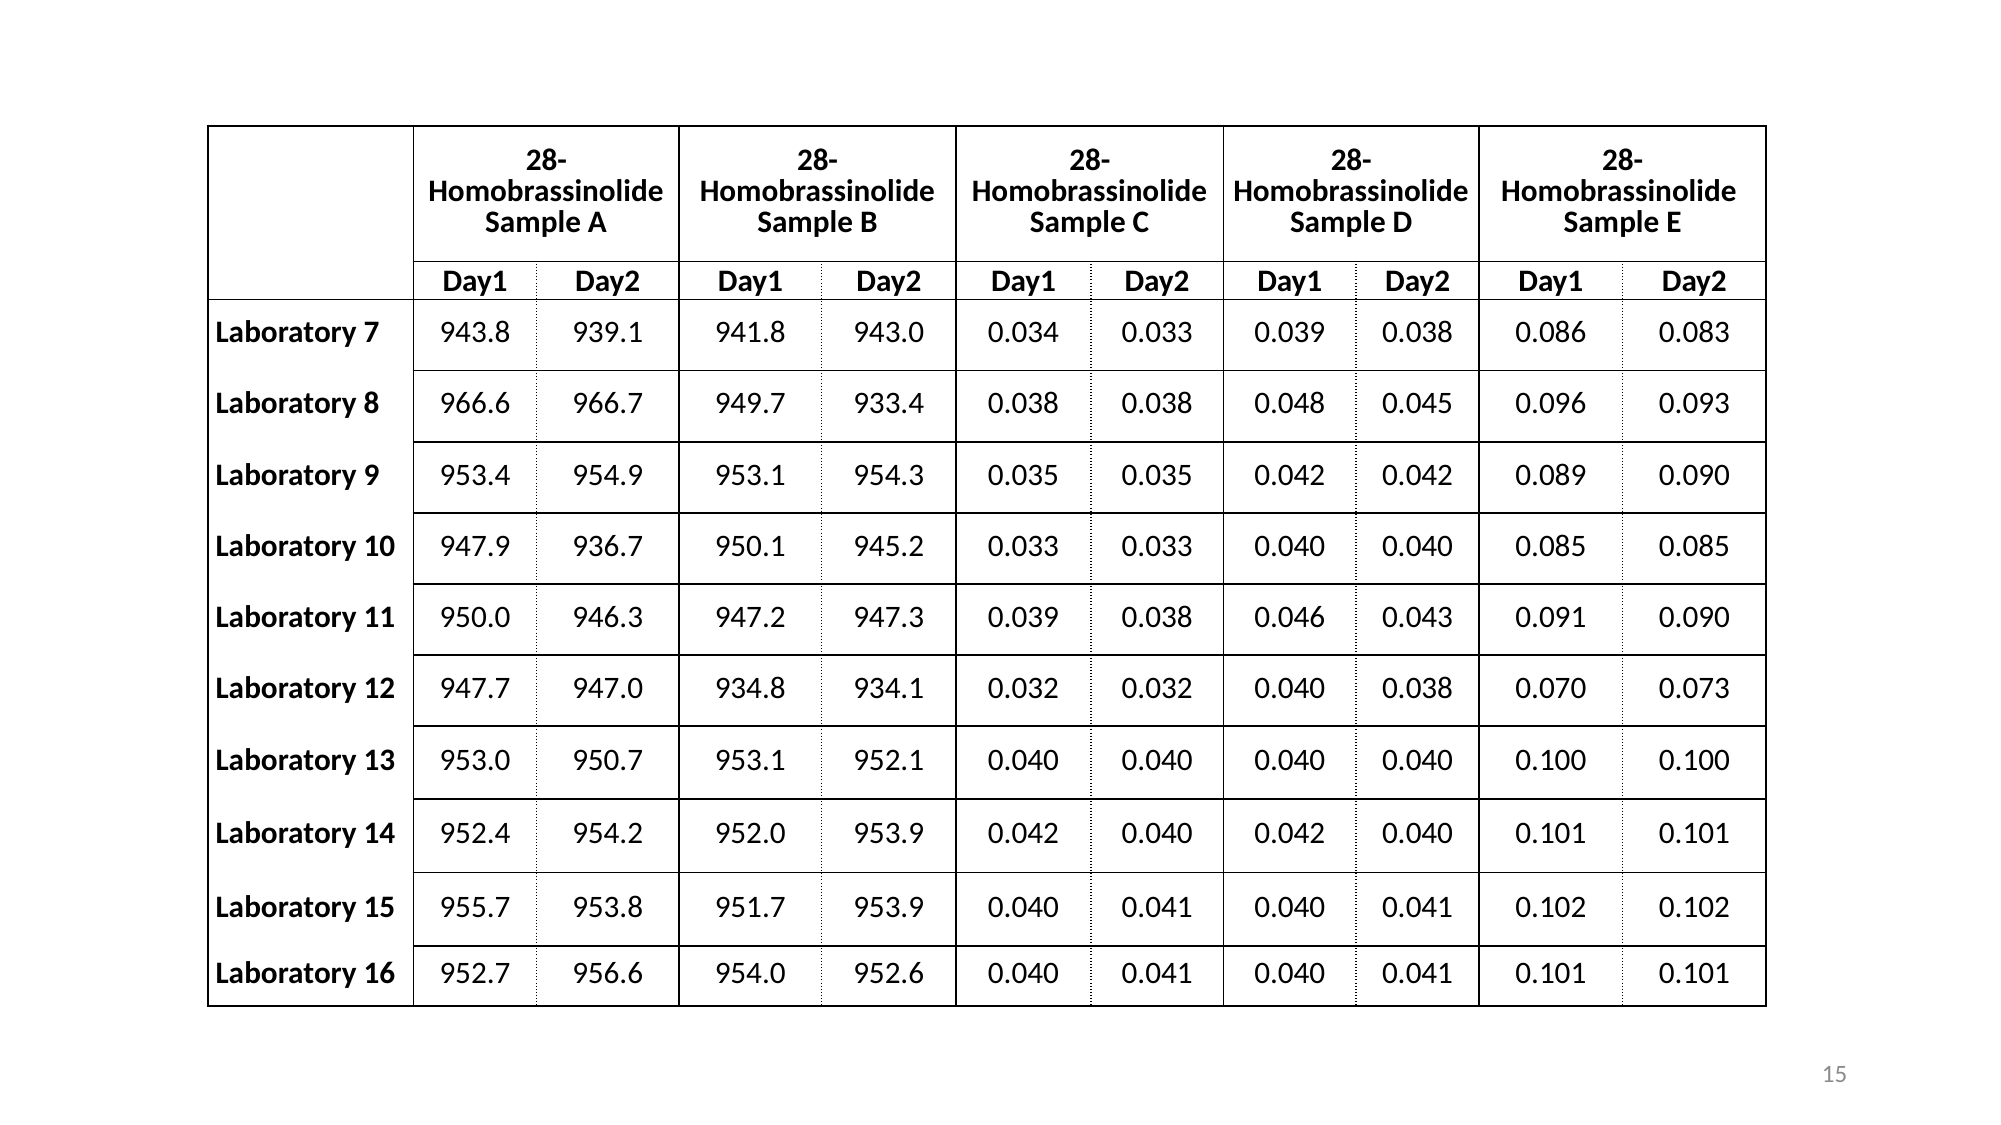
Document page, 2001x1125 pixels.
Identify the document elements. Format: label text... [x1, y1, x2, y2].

table_cell Day2 [822, 262, 955, 299]
table_cell 954.3 [822, 443, 955, 512]
table_cell 0.101 [1623, 800, 1765, 872]
table_cell 0.041 [1356, 873, 1478, 945]
table_cell 952.1 [822, 727, 955, 798]
table_cell 952.7 [414, 947, 536, 1005]
table_cell 950.0 [414, 585, 536, 654]
table_cell 966.7 [536, 371, 678, 441]
table_cell 955.7 [414, 873, 536, 945]
table_cell 0.100 [1480, 727, 1623, 798]
table_cell 0.048 [1224, 371, 1356, 441]
table_cell 0.032 [957, 656, 1091, 725]
table_cell 946.3 [536, 585, 678, 654]
table_cell 0.038 [1091, 371, 1223, 441]
table_cell 0.101 [1480, 947, 1623, 1005]
table_cell 952.0 [680, 800, 822, 872]
table_cell 0.093 [1623, 371, 1765, 441]
table_cell 947.0 [536, 656, 678, 725]
table_cell 0.040 [1356, 727, 1478, 798]
table_cell 954.2 [536, 800, 678, 872]
table_cell Laboratory 7 [209, 300, 413, 371]
table_cell 0.038 [1091, 585, 1223, 654]
table_cell 947.7 [414, 656, 536, 725]
table_cell 0.040 [1356, 800, 1478, 872]
table_cell 952.4 [414, 800, 536, 872]
table_cell 0.040 [1356, 514, 1478, 583]
table_cell 954.0 [680, 947, 822, 1005]
table_cell 947.3 [822, 585, 955, 654]
table_cell Day1 [1224, 262, 1356, 299]
table_cell Laboratory 15 [209, 873, 413, 946]
table_cell 0.040 [1224, 947, 1356, 1005]
table_cell 0.101 [1480, 800, 1623, 872]
table_cell 0.085 [1623, 514, 1765, 583]
table_cell 953.1 [680, 443, 822, 512]
table_cell 0.089 [1480, 443, 1623, 512]
table_cell 0.034 [957, 300, 1091, 370]
table_cell 947.9 [414, 514, 536, 583]
table_cell Laboratory 11 [209, 584, 413, 655]
table_cell 0.042 [1224, 443, 1356, 512]
table_cell 953.9 [822, 873, 955, 945]
table_cell 0.038 [1356, 300, 1478, 370]
table_cell 0.091 [1480, 585, 1623, 654]
table_cell 941.8 [680, 300, 822, 370]
table_cell Day2 [1091, 262, 1223, 299]
table_cell 0.033 [1091, 300, 1223, 370]
table_cell 936.7 [536, 514, 678, 583]
table_cell 0.038 [957, 371, 1091, 441]
table_cell 953.9 [822, 800, 955, 872]
table_cell 0.042 [1224, 800, 1356, 872]
table_cell 933.4 [822, 371, 955, 441]
table_cell 0.090 [1623, 585, 1765, 654]
table_cell Laboratory 8 [209, 371, 413, 442]
table_cell 0.038 [1356, 656, 1478, 725]
table_header 28-Homobrassinolide Sample D [1224, 127, 1478, 261]
table_cell 945.2 [822, 514, 955, 583]
table_cell 951.7 [680, 873, 822, 945]
table_cell 950.1 [680, 514, 822, 583]
table_cell 0.040 [1224, 656, 1356, 725]
table_header 28-Homobrassinolide Sample C [957, 127, 1223, 261]
table_cell 0.096 [1480, 371, 1623, 441]
table_cell 0.041 [1356, 947, 1478, 1005]
table_cell Day2 [536, 262, 678, 299]
table_cell Day1 [1480, 262, 1623, 299]
table_cell Laboratory 13 [209, 726, 413, 799]
table_cell 0.033 [1091, 514, 1223, 583]
table_cell 943.0 [822, 300, 955, 370]
table_cell 947.2 [680, 585, 822, 654]
table_cell 0.102 [1623, 873, 1765, 945]
table_cell 956.6 [536, 947, 678, 1005]
table_header 28-Homobrassinolide Sample B [680, 127, 955, 261]
table_cell 0.086 [1480, 300, 1623, 370]
table_cell Laboratory 12 [209, 655, 413, 726]
table_cell Laboratory 9 [209, 442, 413, 513]
table_cell 0.070 [1480, 656, 1623, 725]
table_cell 0.035 [1091, 443, 1223, 512]
table_cell 0.042 [1356, 443, 1478, 512]
table_cell 953.8 [536, 873, 678, 945]
table_cell Day2 [1356, 262, 1478, 299]
table_cell 953.0 [414, 727, 536, 798]
table_cell 0.035 [957, 443, 1091, 512]
table_cell 953.1 [680, 727, 822, 798]
table_cell 934.8 [680, 656, 822, 725]
table_cell 0.039 [957, 585, 1091, 654]
table_cell 954.9 [536, 443, 678, 512]
table_header 28-Homobrassinolide Sample E [1480, 127, 1765, 261]
table_cell Day1 [680, 262, 822, 299]
table_cell 966.6 [414, 371, 536, 441]
table_header [209, 127, 413, 299]
table_cell 0.040 [1091, 800, 1223, 872]
table_cell 0.033 [957, 514, 1091, 583]
table_header 28-Homobrassinolide Sample A [414, 127, 678, 261]
table_cell 952.6 [822, 947, 955, 1005]
table_cell 0.101 [1623, 947, 1765, 1005]
table_cell 953.4 [414, 443, 536, 512]
table_cell 0.040 [1091, 727, 1223, 798]
table_cell Day1 [957, 262, 1091, 299]
table_cell 0.040 [957, 947, 1091, 1005]
table_cell 0.090 [1623, 443, 1765, 512]
table_cell 0.100 [1623, 727, 1765, 798]
table_cell Laboratory 16 [209, 946, 413, 1005]
table_cell 0.041 [1091, 873, 1223, 945]
table_cell 0.040 [1224, 873, 1356, 945]
table_cell 0.073 [1623, 656, 1765, 725]
table_cell 0.085 [1480, 514, 1623, 583]
table_cell Laboratory 10 [209, 513, 413, 584]
table_cell 0.045 [1356, 371, 1478, 441]
table_cell Laboratory 14 [209, 799, 413, 873]
table_cell 0.040 [957, 873, 1091, 945]
slide_number 15 [1412, 1042, 1863, 1103]
table_cell 0.042 [957, 800, 1091, 872]
table_cell Day2 [1623, 262, 1765, 299]
table_cell 0.046 [1224, 585, 1356, 654]
table_cell 0.083 [1623, 300, 1765, 370]
table_cell 949.7 [680, 371, 822, 441]
table_cell 0.039 [1224, 300, 1356, 370]
table_cell 939.1 [536, 300, 678, 370]
table_cell 0.040 [957, 727, 1091, 798]
table_cell 0.041 [1091, 947, 1223, 1005]
table_cell 0.040 [1224, 514, 1356, 583]
table_cell 934.1 [822, 656, 955, 725]
table_cell Day1 [414, 262, 536, 299]
table_cell 0.043 [1356, 585, 1478, 654]
table_cell 950.7 [536, 727, 678, 798]
table_cell 943.8 [414, 300, 536, 370]
table_cell 0.040 [1224, 727, 1356, 798]
table_cell 0.032 [1091, 656, 1223, 725]
table_cell 0.102 [1480, 873, 1623, 945]
